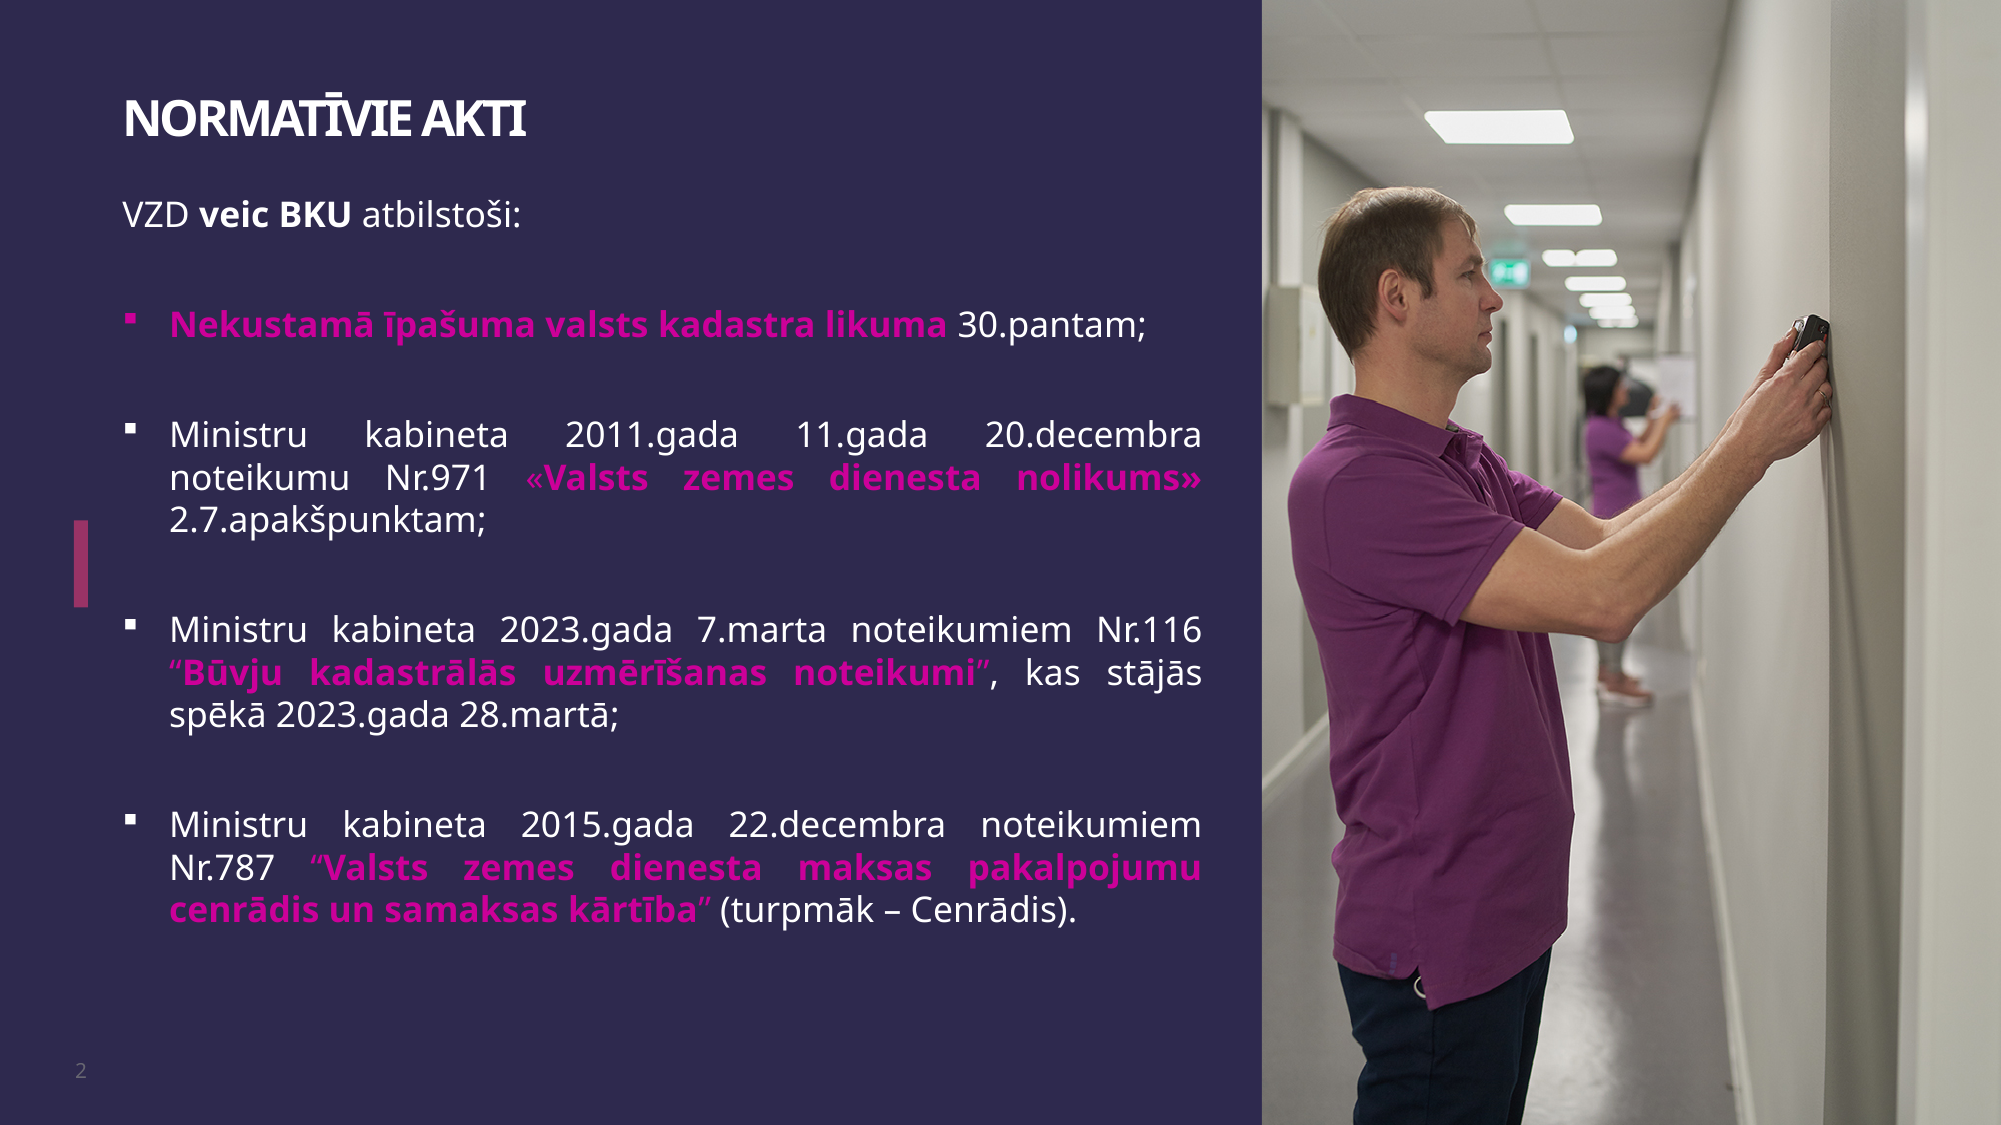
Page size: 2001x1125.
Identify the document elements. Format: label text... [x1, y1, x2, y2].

slide_number 2 [38, 1052, 123, 1091]
text_box Normatīvie akti [107, 79, 1261, 211]
picture [1261, 0, 2001, 1125]
text_box VZD veic BKU atbilstoši: Nekustamā īpašuma valsts kadastra likuma 30.pantam; Ministru kabineta 2011.gada 11.gada 20.decembra noteikumu Nr.971 «Valsts zemes dienesta nolikums» 2.7.apakšpunktam; Ministru kabineta 2023.gada 7.marta noteikumiem Nr.116 “Būvju kadastrālās uzmērīšanas noteikumi”, kas stājās spēkā 2023.gada 28.martā; Ministru kabineta 2015.gada 22.decembra noteikumiem Nr.787 “Valsts zemes dienesta maksas pakalpojumu cenrādis un samaksas kārtība” (turpmāk – Cenrādis). [107, 211, 1218, 938]
